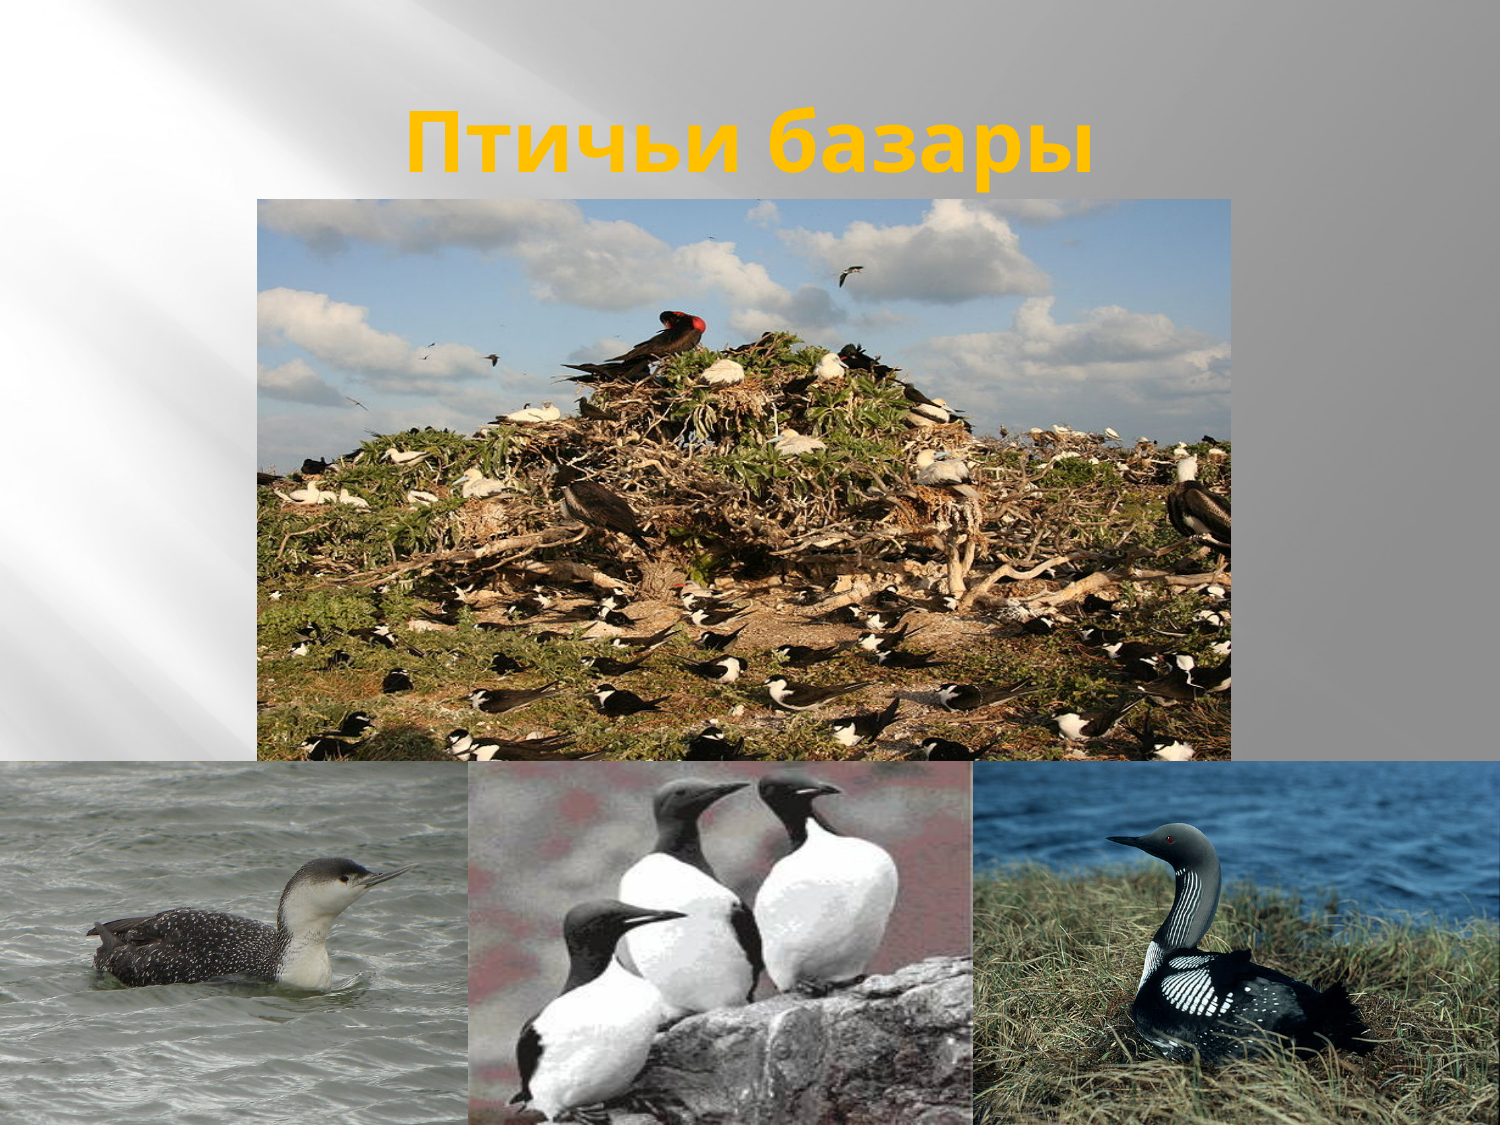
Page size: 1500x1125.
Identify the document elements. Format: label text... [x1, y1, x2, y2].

picture [0, 198, 1500, 1125]
title Птичьи базары [75, 45, 1425, 233]
